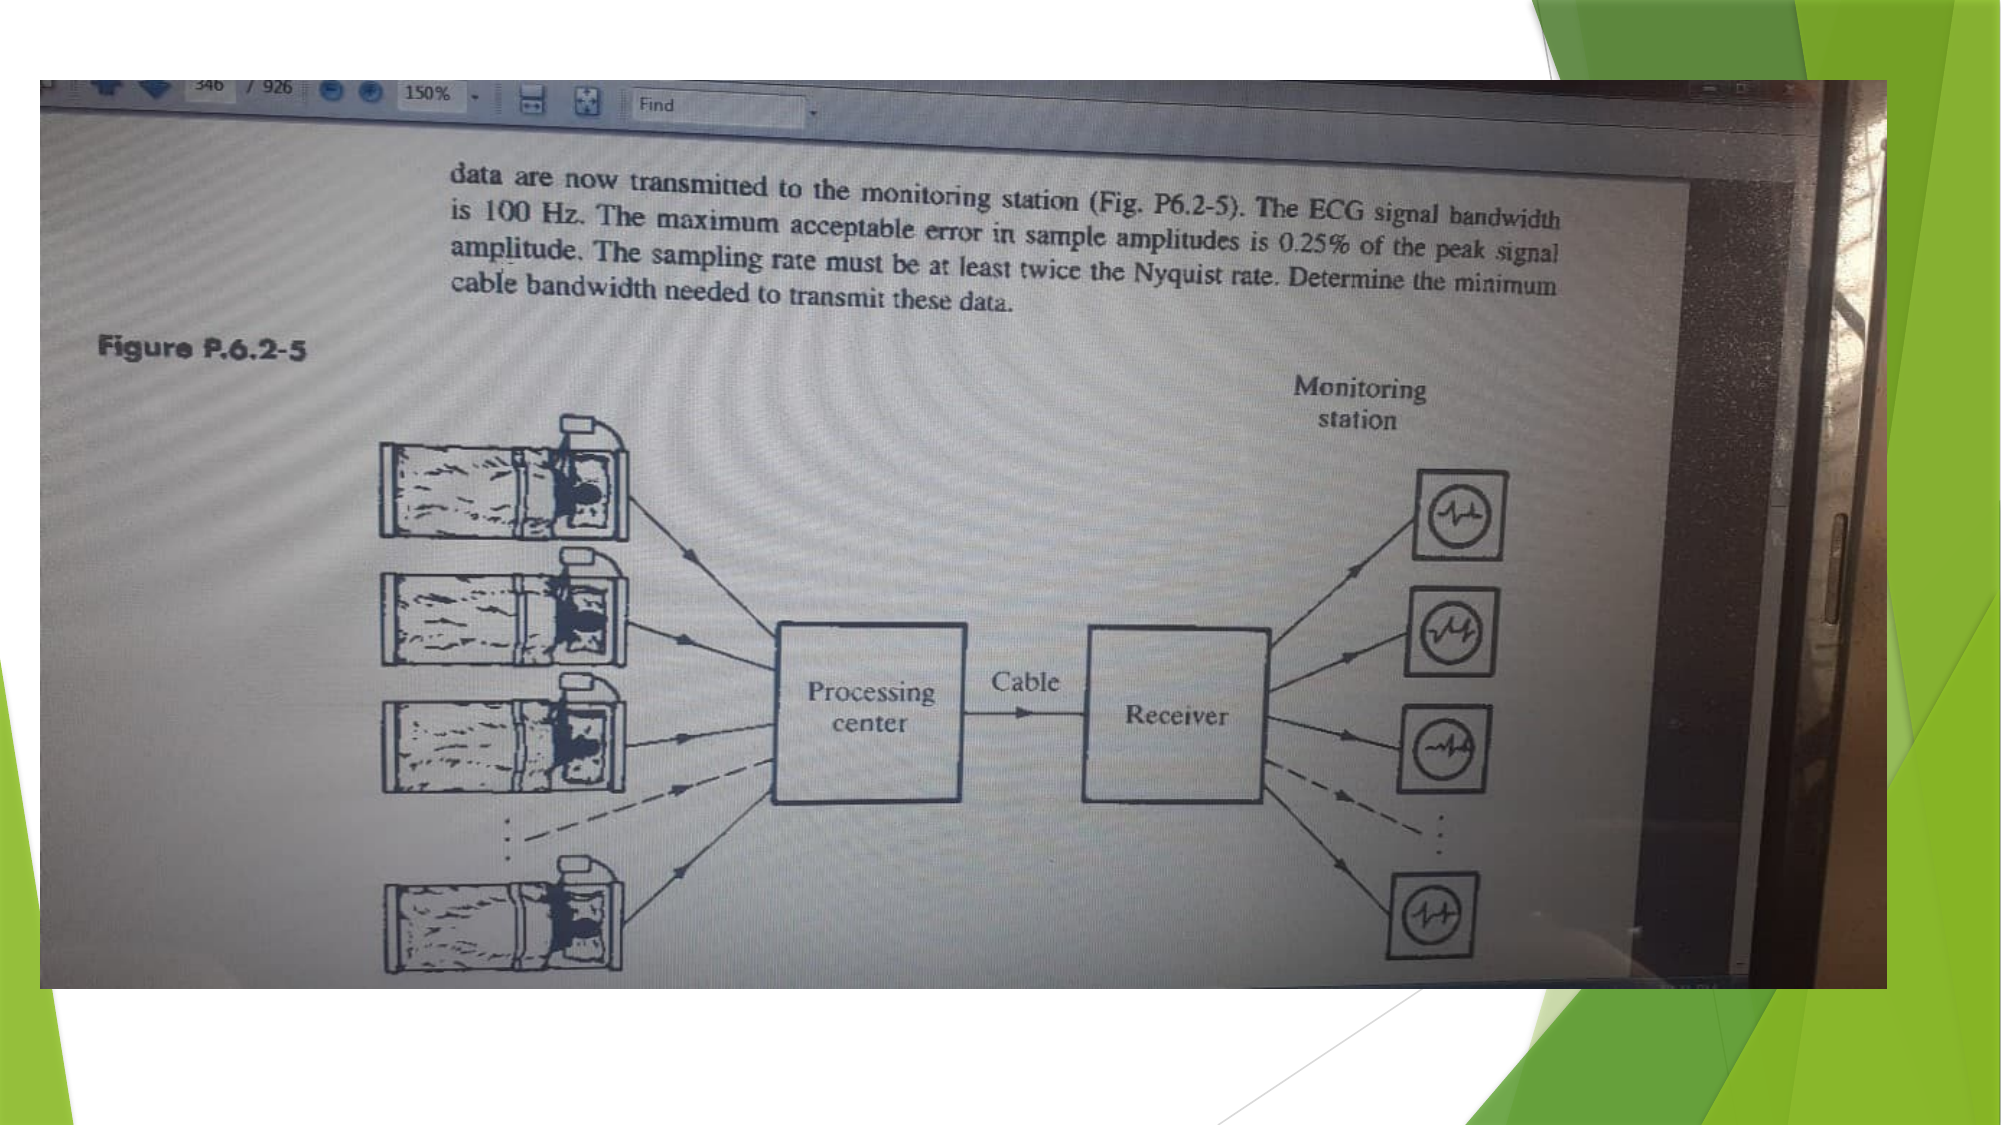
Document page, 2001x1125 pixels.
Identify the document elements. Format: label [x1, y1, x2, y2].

picture [39, 80, 1887, 989]
